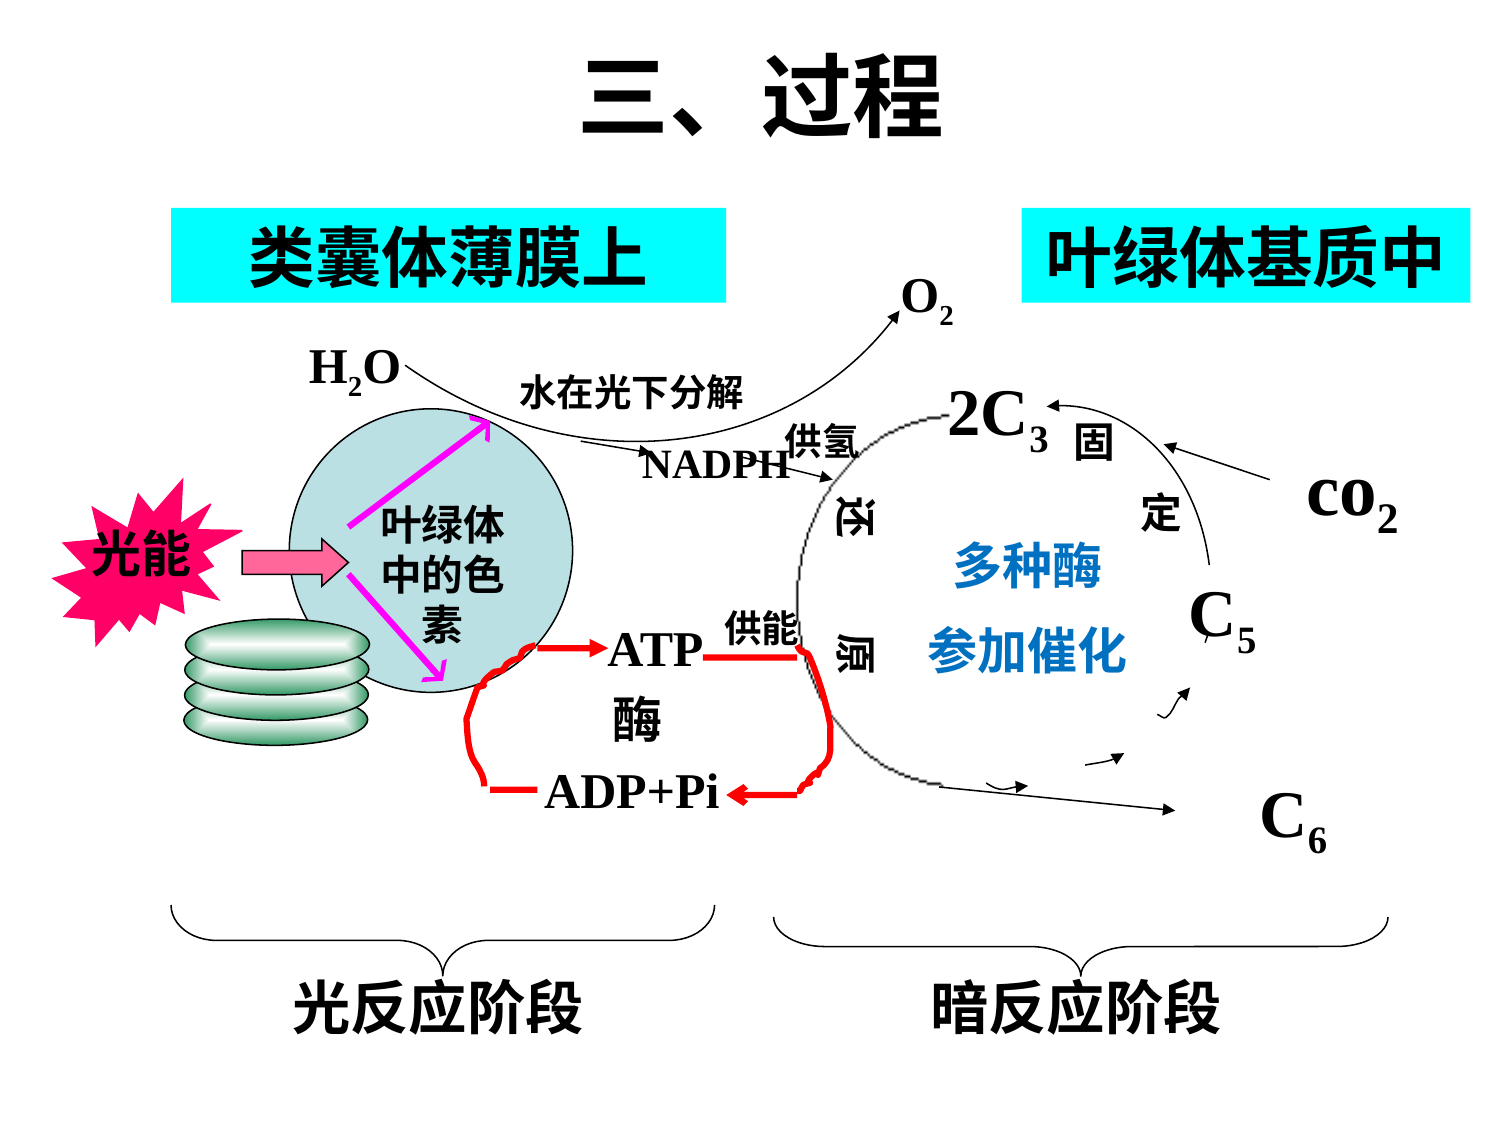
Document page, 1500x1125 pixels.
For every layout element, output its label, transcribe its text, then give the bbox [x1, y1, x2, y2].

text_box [289, 172, 839, 504]
text_box 叶绿体基质中 [1321, 207, 1471, 303]
text_box [246, 550, 283, 575]
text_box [52, 479, 243, 646]
text_box co2 [1321, 432, 1424, 550]
text_box C6 [1321, 763, 1424, 869]
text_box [215, 576, 338, 788]
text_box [466, 645, 609, 791]
text_box [773, 916, 1389, 977]
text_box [501, 184, 1317, 906]
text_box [288, 511, 573, 693]
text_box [702, 644, 835, 796]
text_box 三、过程 [123, 0, 1399, 188]
text_box [171, 904, 713, 976]
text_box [1056, 396, 1271, 575]
text_box 类囊体薄膜上 [171, 207, 283, 303]
text_box 光反应阶段 [277, 964, 845, 1049]
text_box 暗反应阶段 [915, 964, 1448, 1049]
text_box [985, 632, 1209, 794]
